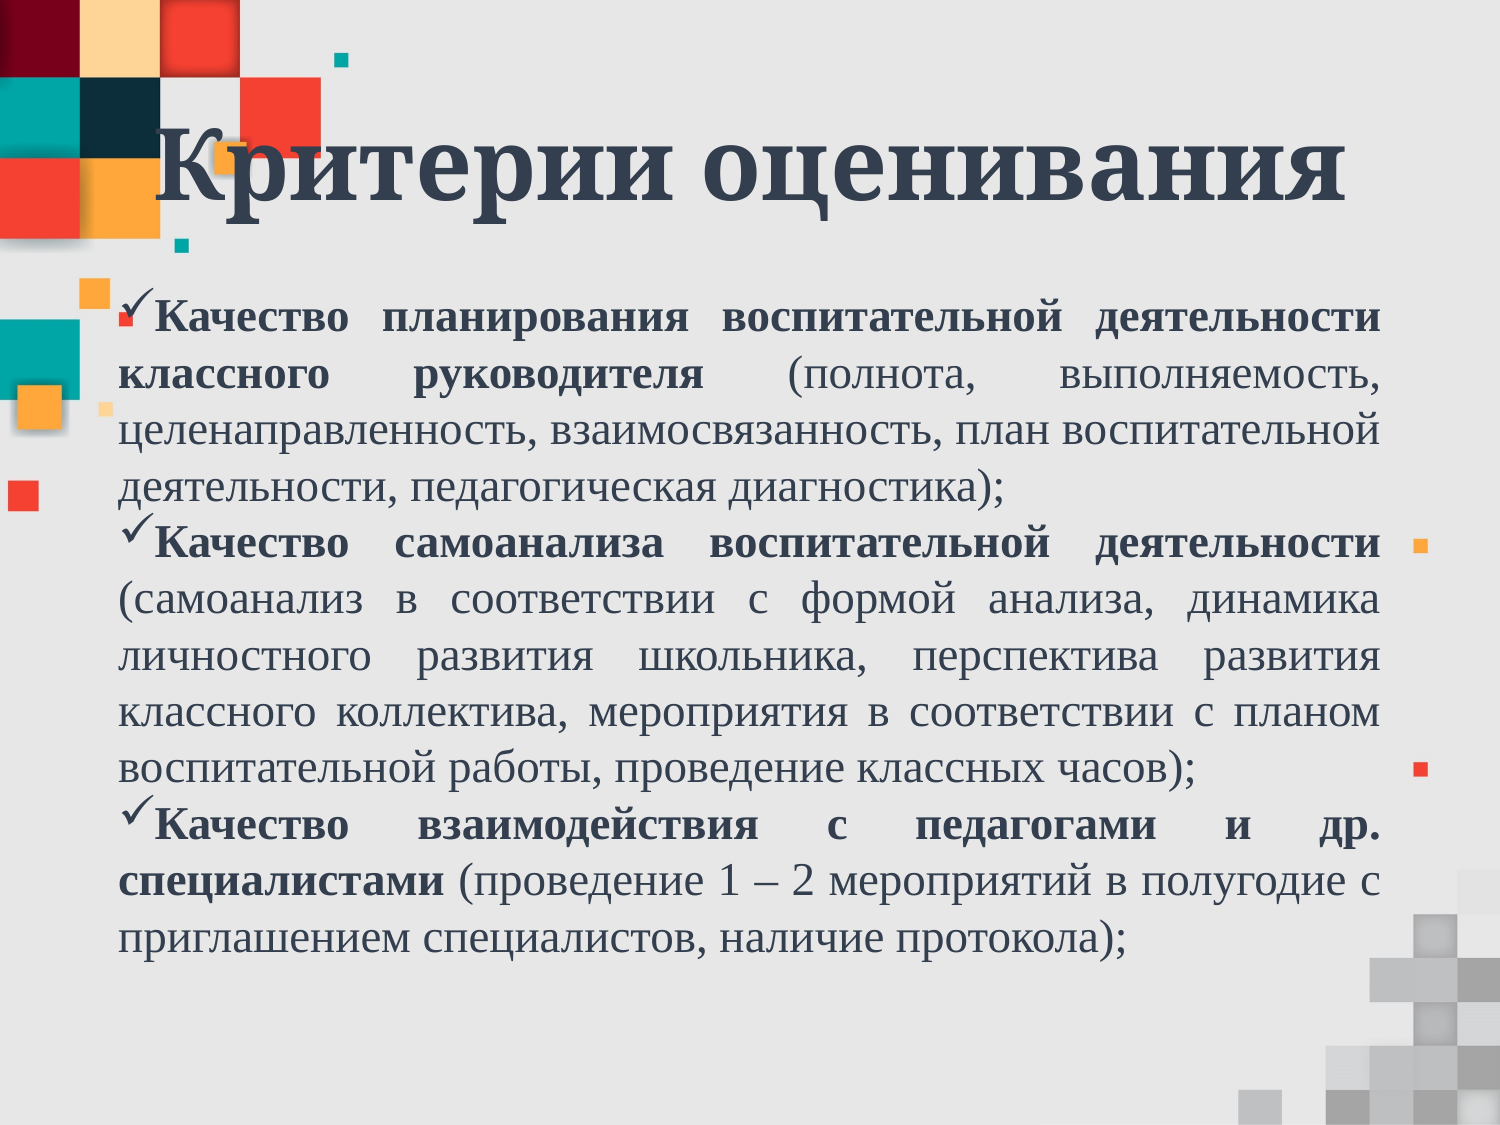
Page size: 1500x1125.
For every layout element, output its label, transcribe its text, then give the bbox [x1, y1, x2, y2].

list Качество планирования воспитательной деятельности классного руководителя (полнота, выполняемость, целенаправленность, взаимосвязанность, план воспитательной деятельности, педагогическая диагностика); Качество самоанализа воспитательной деятельности (самоанализ в соответствии с формой анализа, динамика личностного развития школьника, перспектива развития классного коллектива, мероприятия в соответствии с планом воспитательной работы, проведение классных часов); Качество взаимодействия с педагогами и др. специалистами (проведение 1 – 2 мероприятий в полугодие с приглашением специалистов, наличие протокола); [103, 277, 1397, 1103]
picture [0, 0, 1500, 1125]
title Критерии оценивания [103, 59, 1397, 277]
